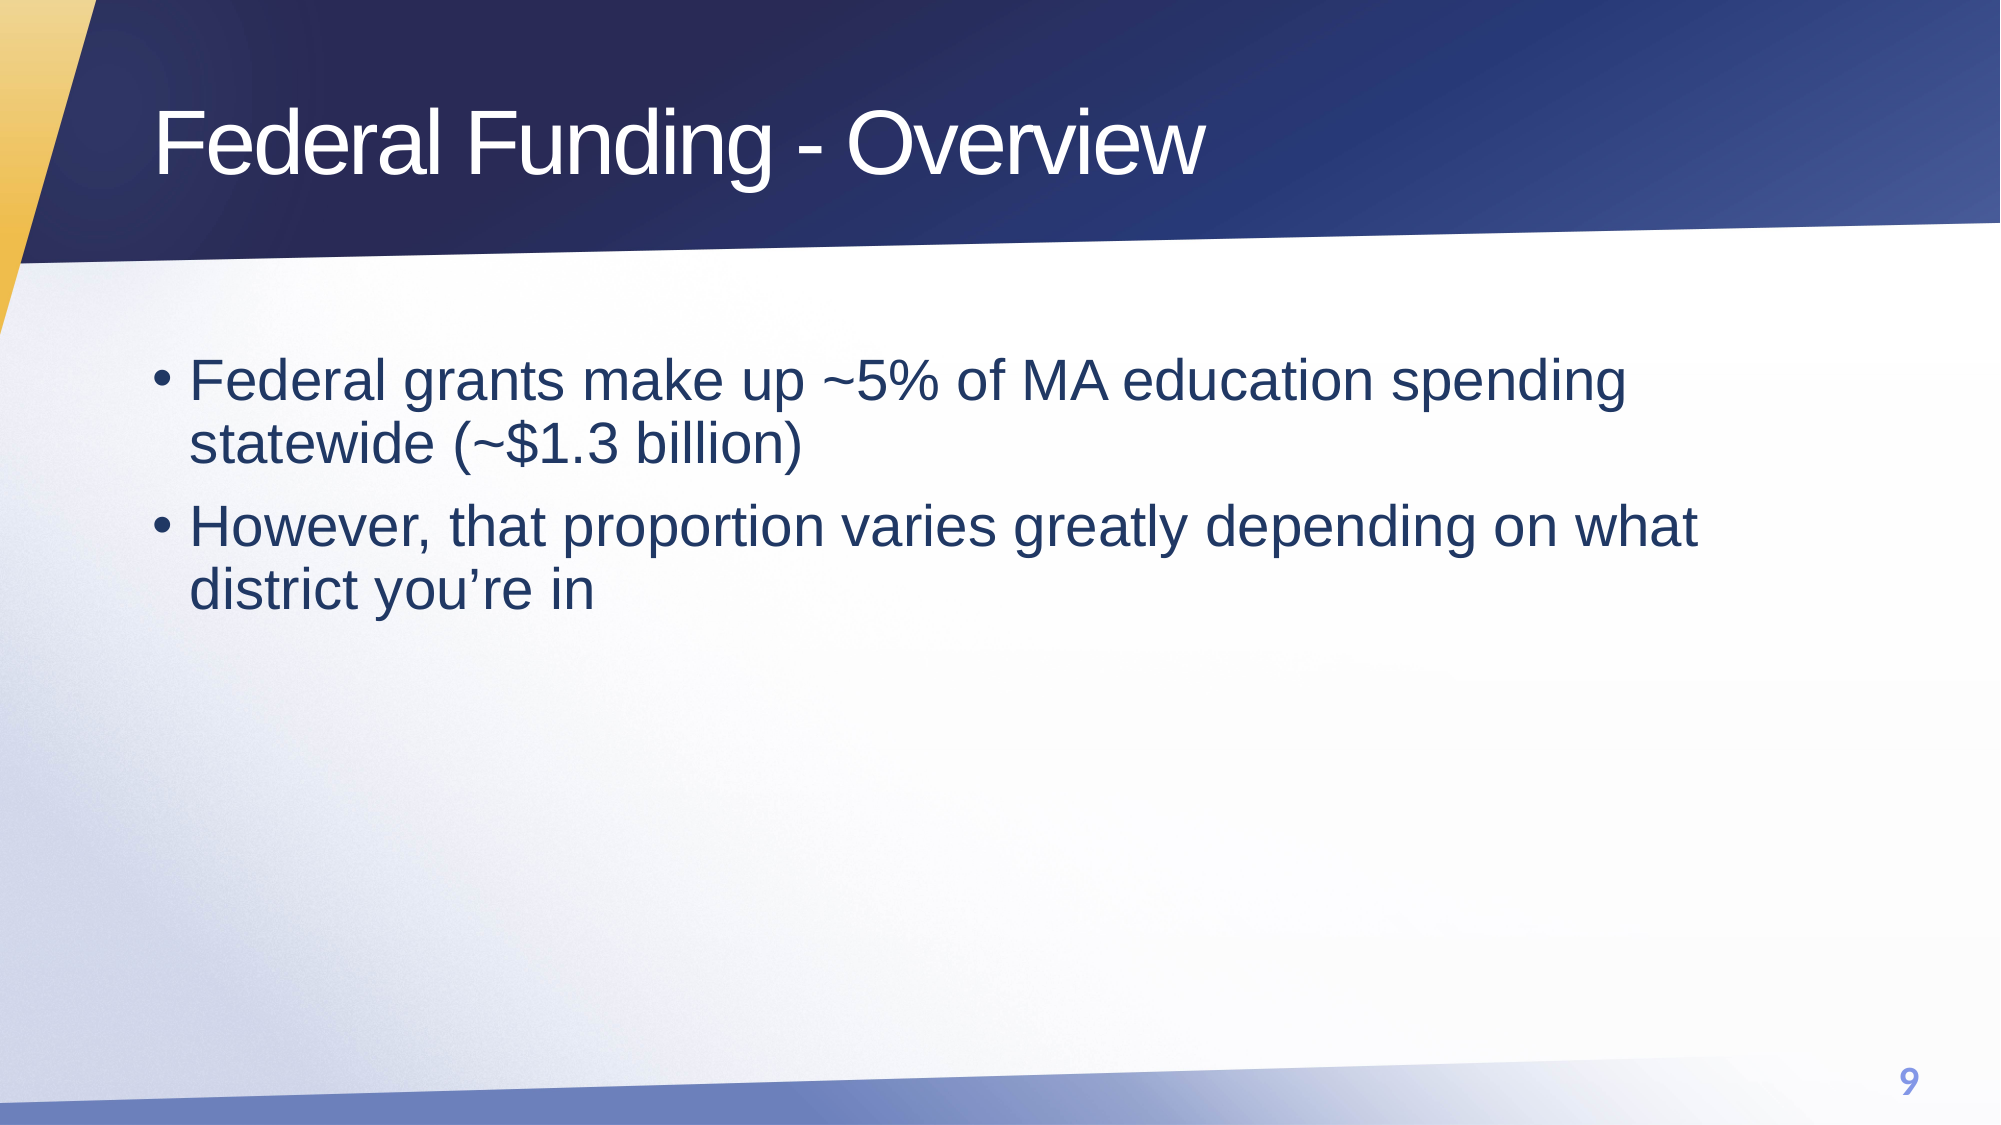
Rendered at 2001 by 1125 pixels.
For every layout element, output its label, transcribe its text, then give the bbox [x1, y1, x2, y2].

title Federal Funding - Overview [137, 59, 1863, 231]
picture [0, 0, 2000, 1125]
list Federal grants make up ~5% of MA education spending statewide (~$1.3 billion) However, that proportion varies greatly depending on what district you’re in [137, 342, 1863, 1008]
